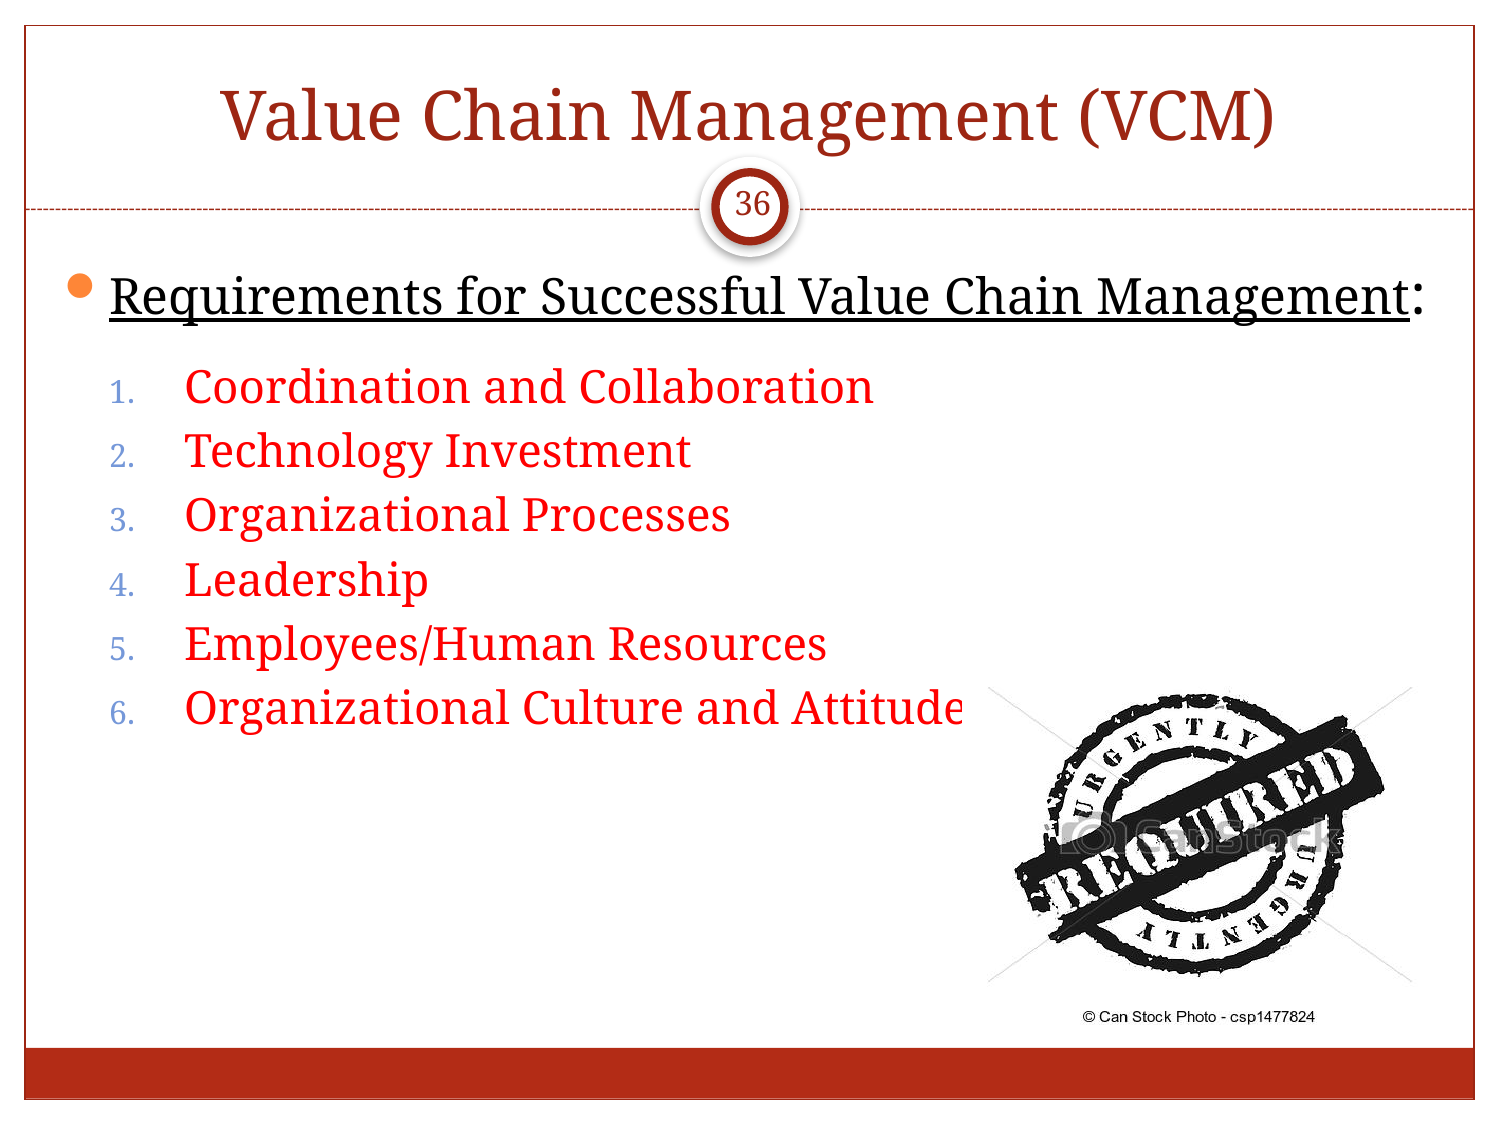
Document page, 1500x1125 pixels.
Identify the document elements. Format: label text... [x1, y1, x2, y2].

title Value Chain Management (VCM) [49, 37, 1450, 162]
list Requirements for Successful Value Chain Management: Coordination and Collaboration Technology Investment Organizational Processes Leadership Employees/Human Resources Organizational Culture and Attitudes [49, 250, 1445, 1001]
picture [962, 662, 1438, 1026]
slide_number 36 [715, 168, 791, 241]
